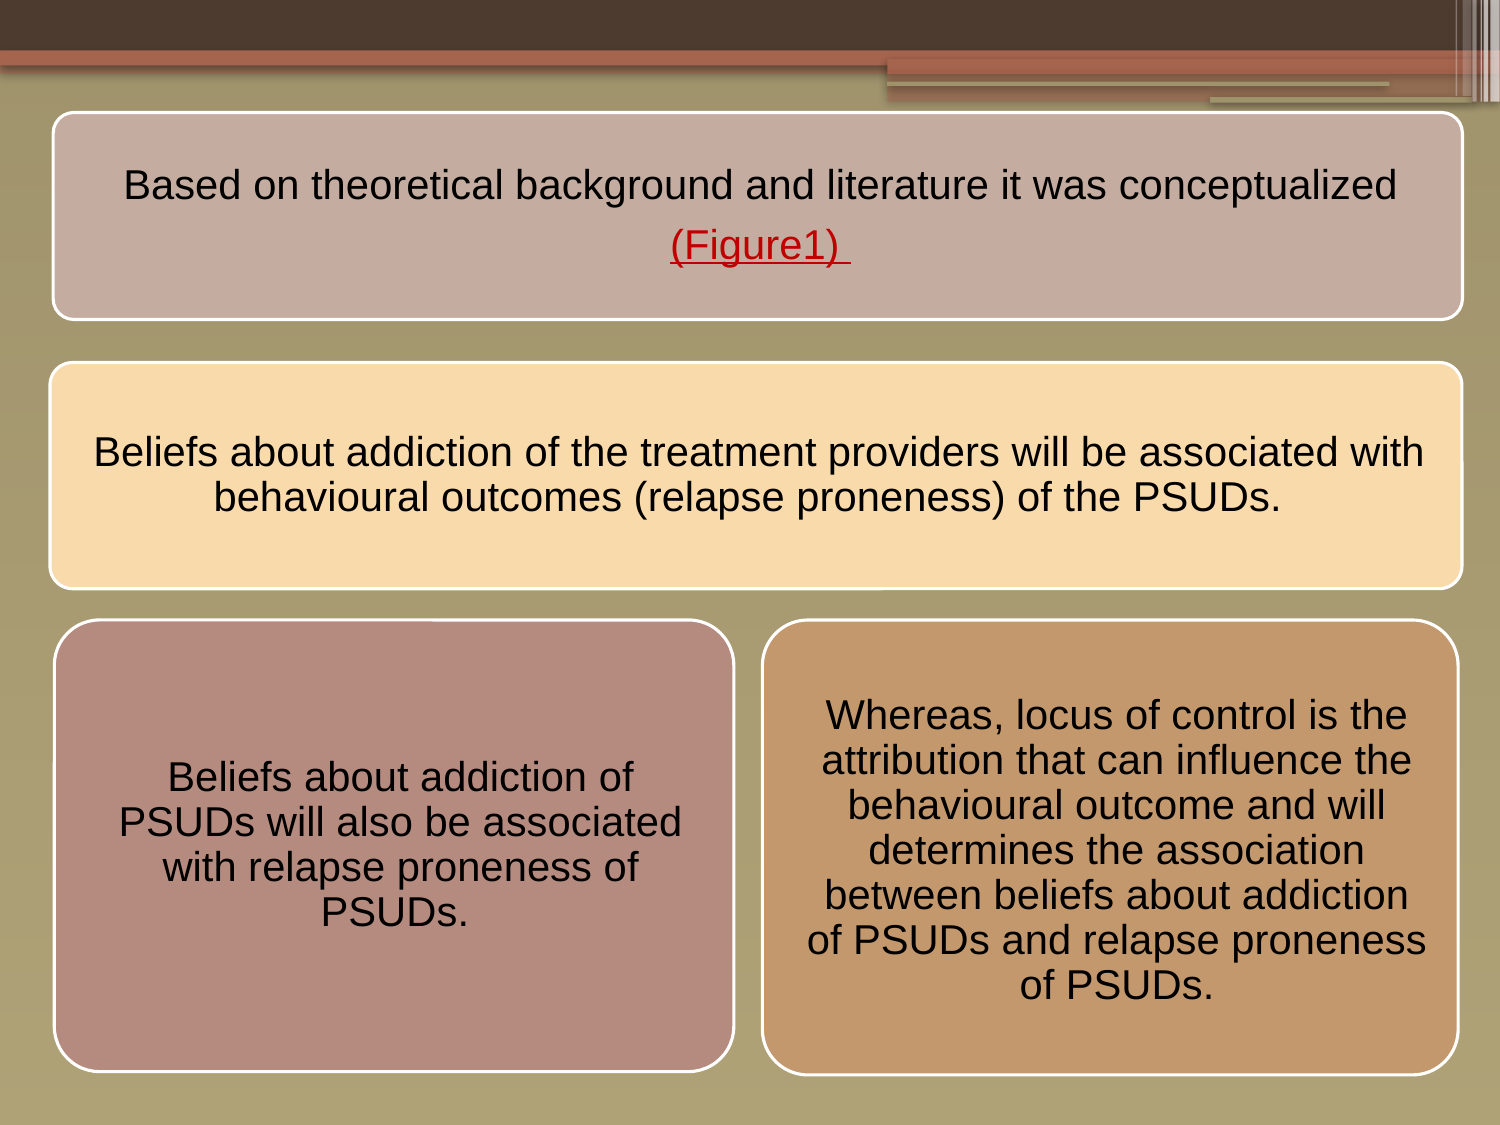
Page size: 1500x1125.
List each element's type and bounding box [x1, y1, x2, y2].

text_box [49, 112, 1463, 1076]
